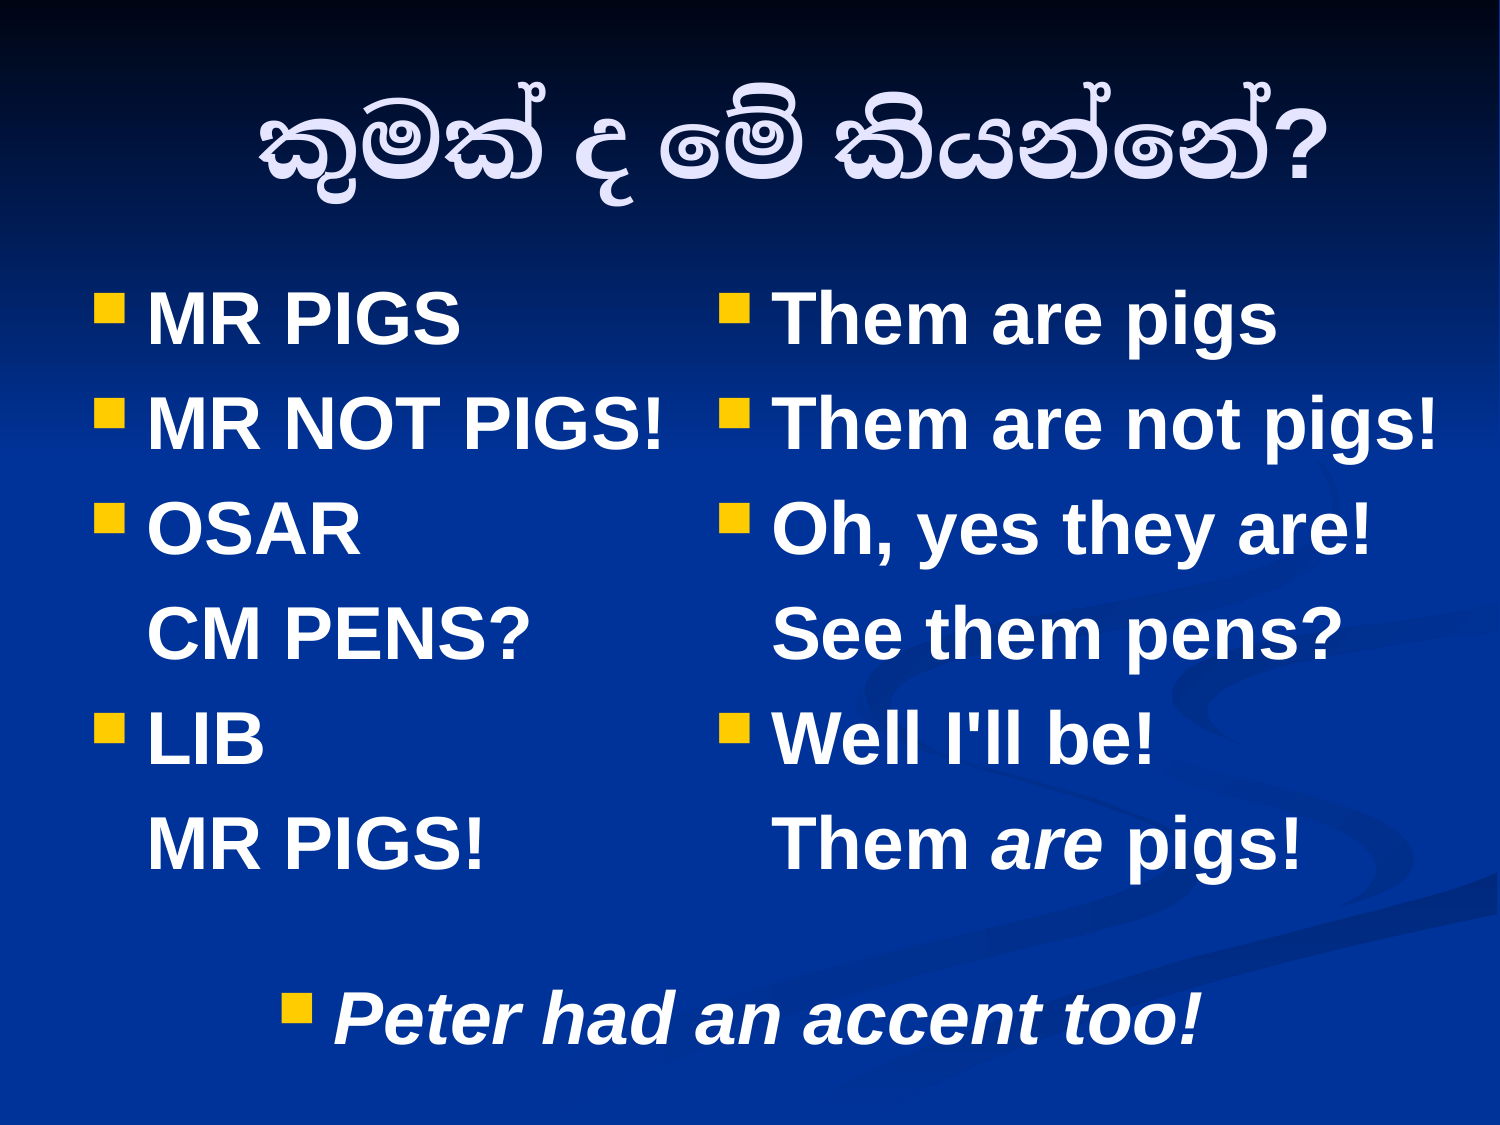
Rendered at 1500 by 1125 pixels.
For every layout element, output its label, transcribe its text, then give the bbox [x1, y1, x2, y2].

title කුමක් ද මේ කියන්නේ? [49, 44, 1500, 233]
text_box Them are pigs Them are not pigs! Oh, yes they are! See them pens? Well I'll be! Them are pigs! [699, 262, 1500, 1005]
text_box MR PIGS MR NOT PIGS! OSAR CM PENS? LIB MR PIGS! [74, 262, 699, 1005]
text_box Peter had an accent too! [262, 1005, 1500, 1088]
